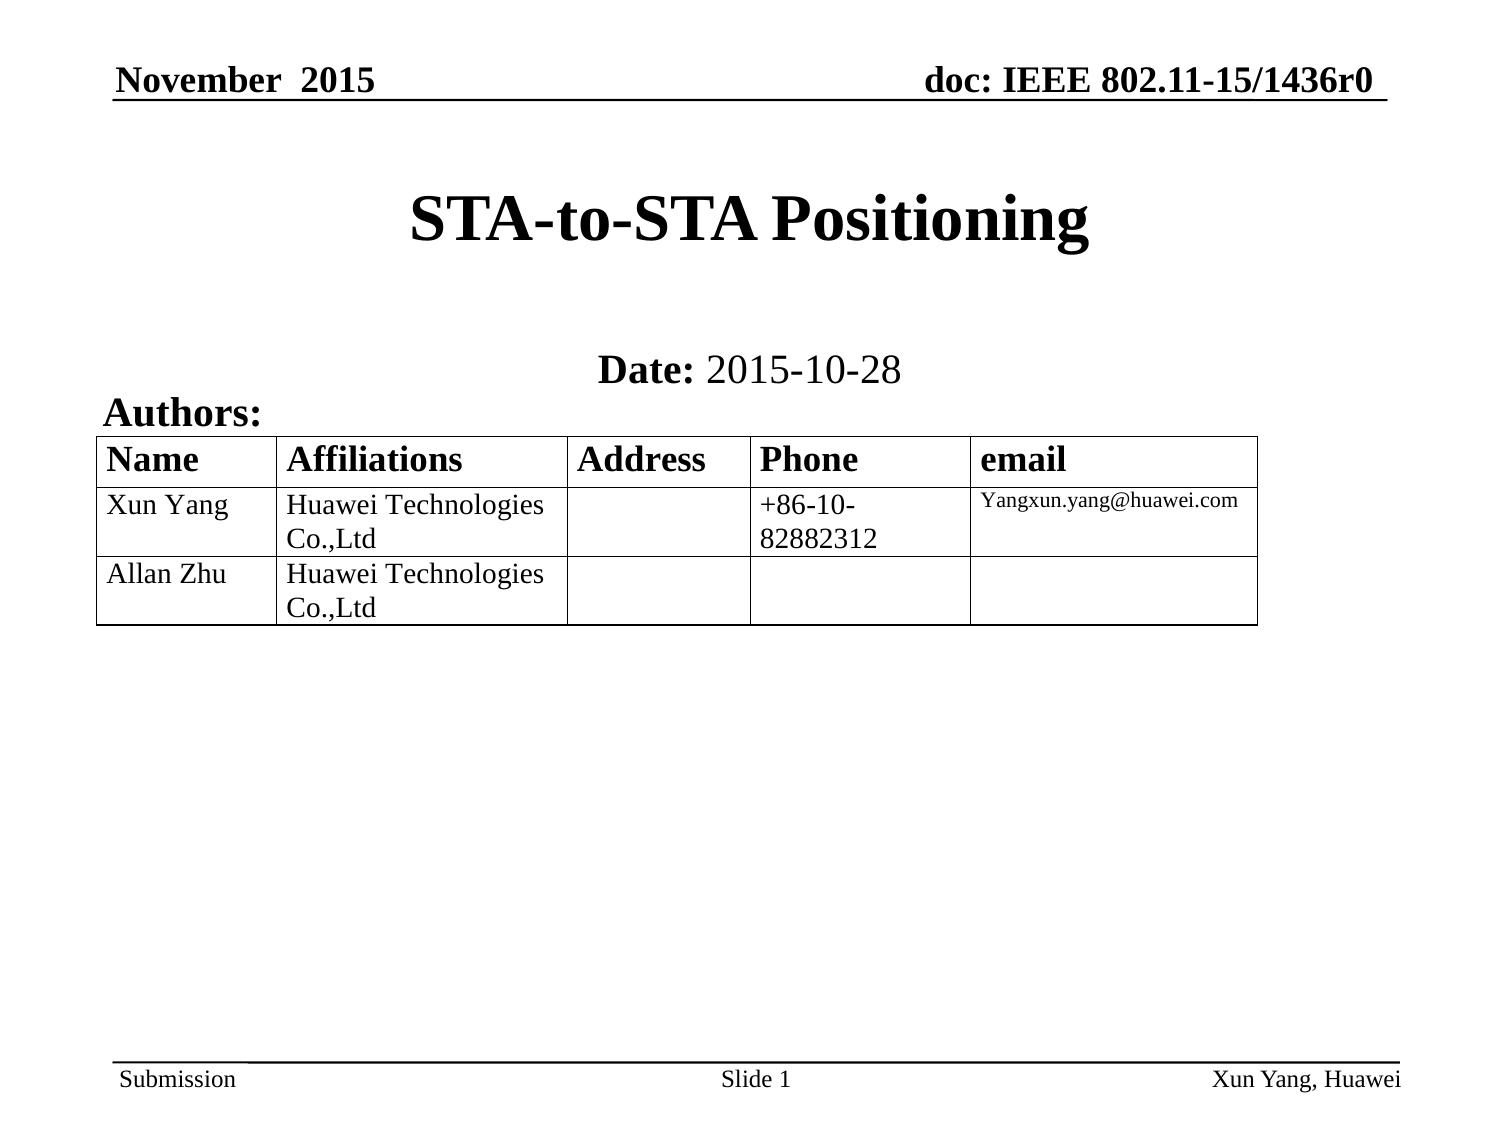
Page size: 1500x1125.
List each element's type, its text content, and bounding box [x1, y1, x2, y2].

text_box Authors: [87, 377, 325, 434]
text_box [82, 436, 1283, 807]
footer Xun Yang, Huawei [1209, 1062, 1402, 1093]
slide_number Slide 1 [712, 1062, 801, 1093]
title STA-to-STA Positioning [112, 112, 1388, 315]
text_box Date: 2015-10-28 [112, 334, 1388, 397]
